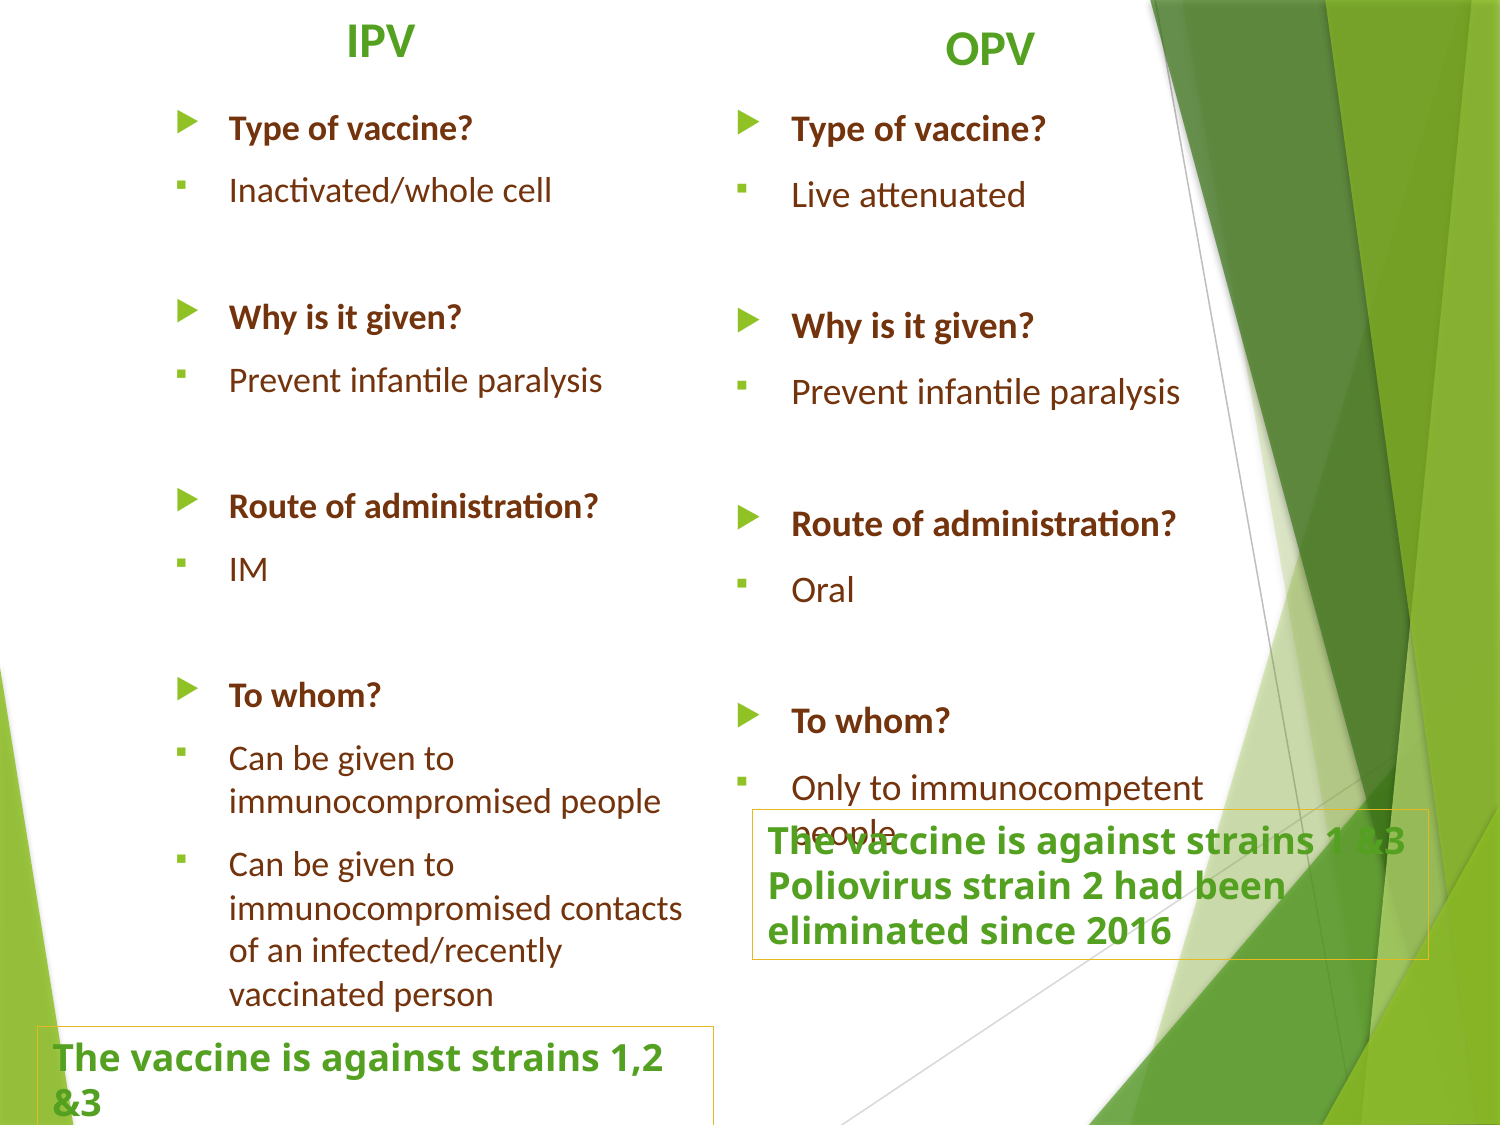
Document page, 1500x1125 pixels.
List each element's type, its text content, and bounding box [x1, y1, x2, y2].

list Type of vaccine? Live attenuated Why is it given? Prevent infantile paralysis Route of administration? Oral To whom? Only to immunocompetent people [719, 96, 1261, 1063]
text_box The vaccine is against strains 1 &3 Poliovirus strain 2 had been eliminated since 2016 [752, 809, 1429, 960]
text_box IPV [331, 0, 431, 75]
list Type of vaccine? Inactivated/whole cell Why is it given? Prevent infantile paralysis Route of administration? IM To whom? Can be given to immunocompromised people Can be given to immunocompromised contacts of an infected/recently vaccinated person [159, 96, 701, 1026]
text_box OPV [930, 7, 1051, 83]
text_box The vaccine is against strains 1,2 &3 [37, 1026, 714, 1125]
